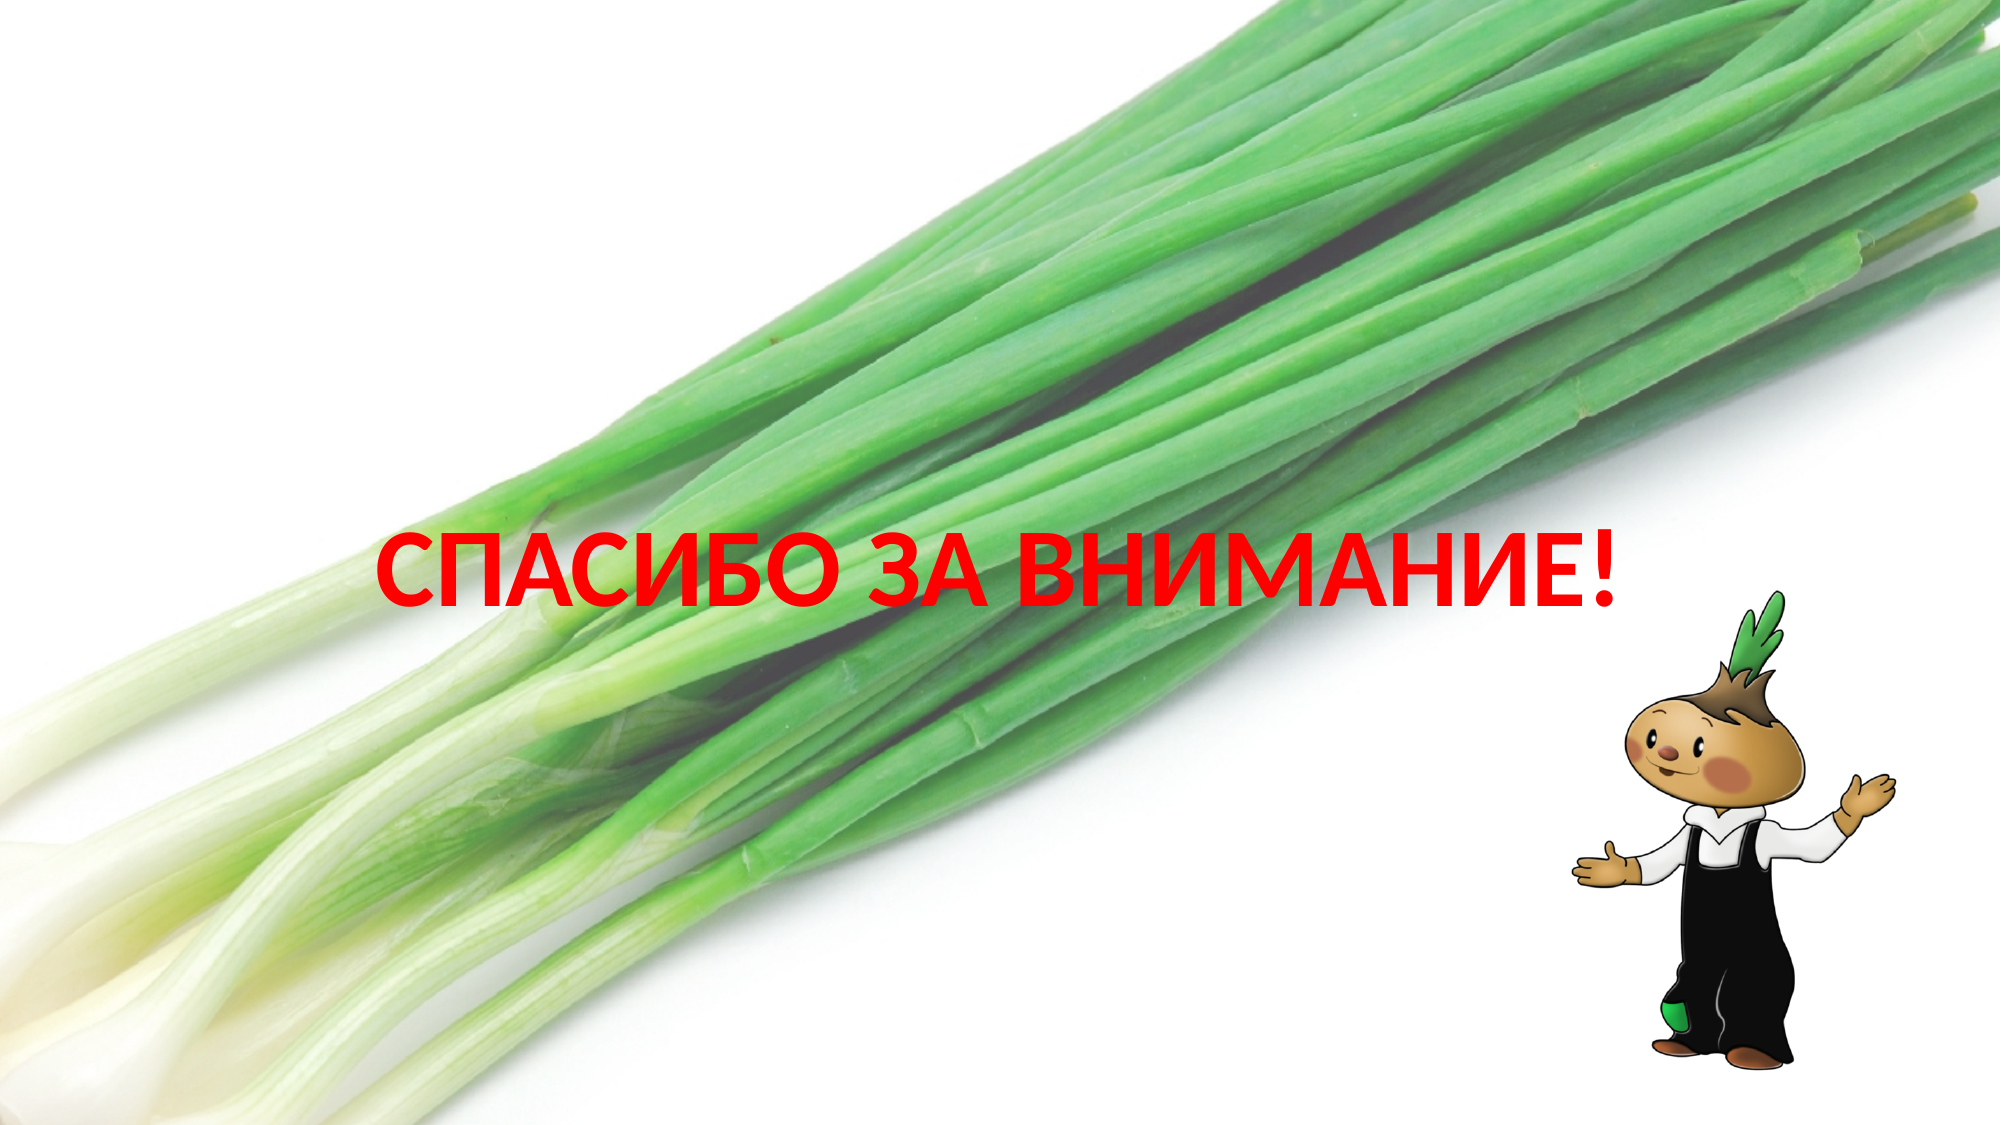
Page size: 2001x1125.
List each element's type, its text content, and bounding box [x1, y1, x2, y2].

text_box СПАСИБО ЗА ВНИМАНИЕ! [360, 486, 1640, 637]
text_box [899, 183, 1912, 280]
picture [1567, 583, 1901, 1072]
